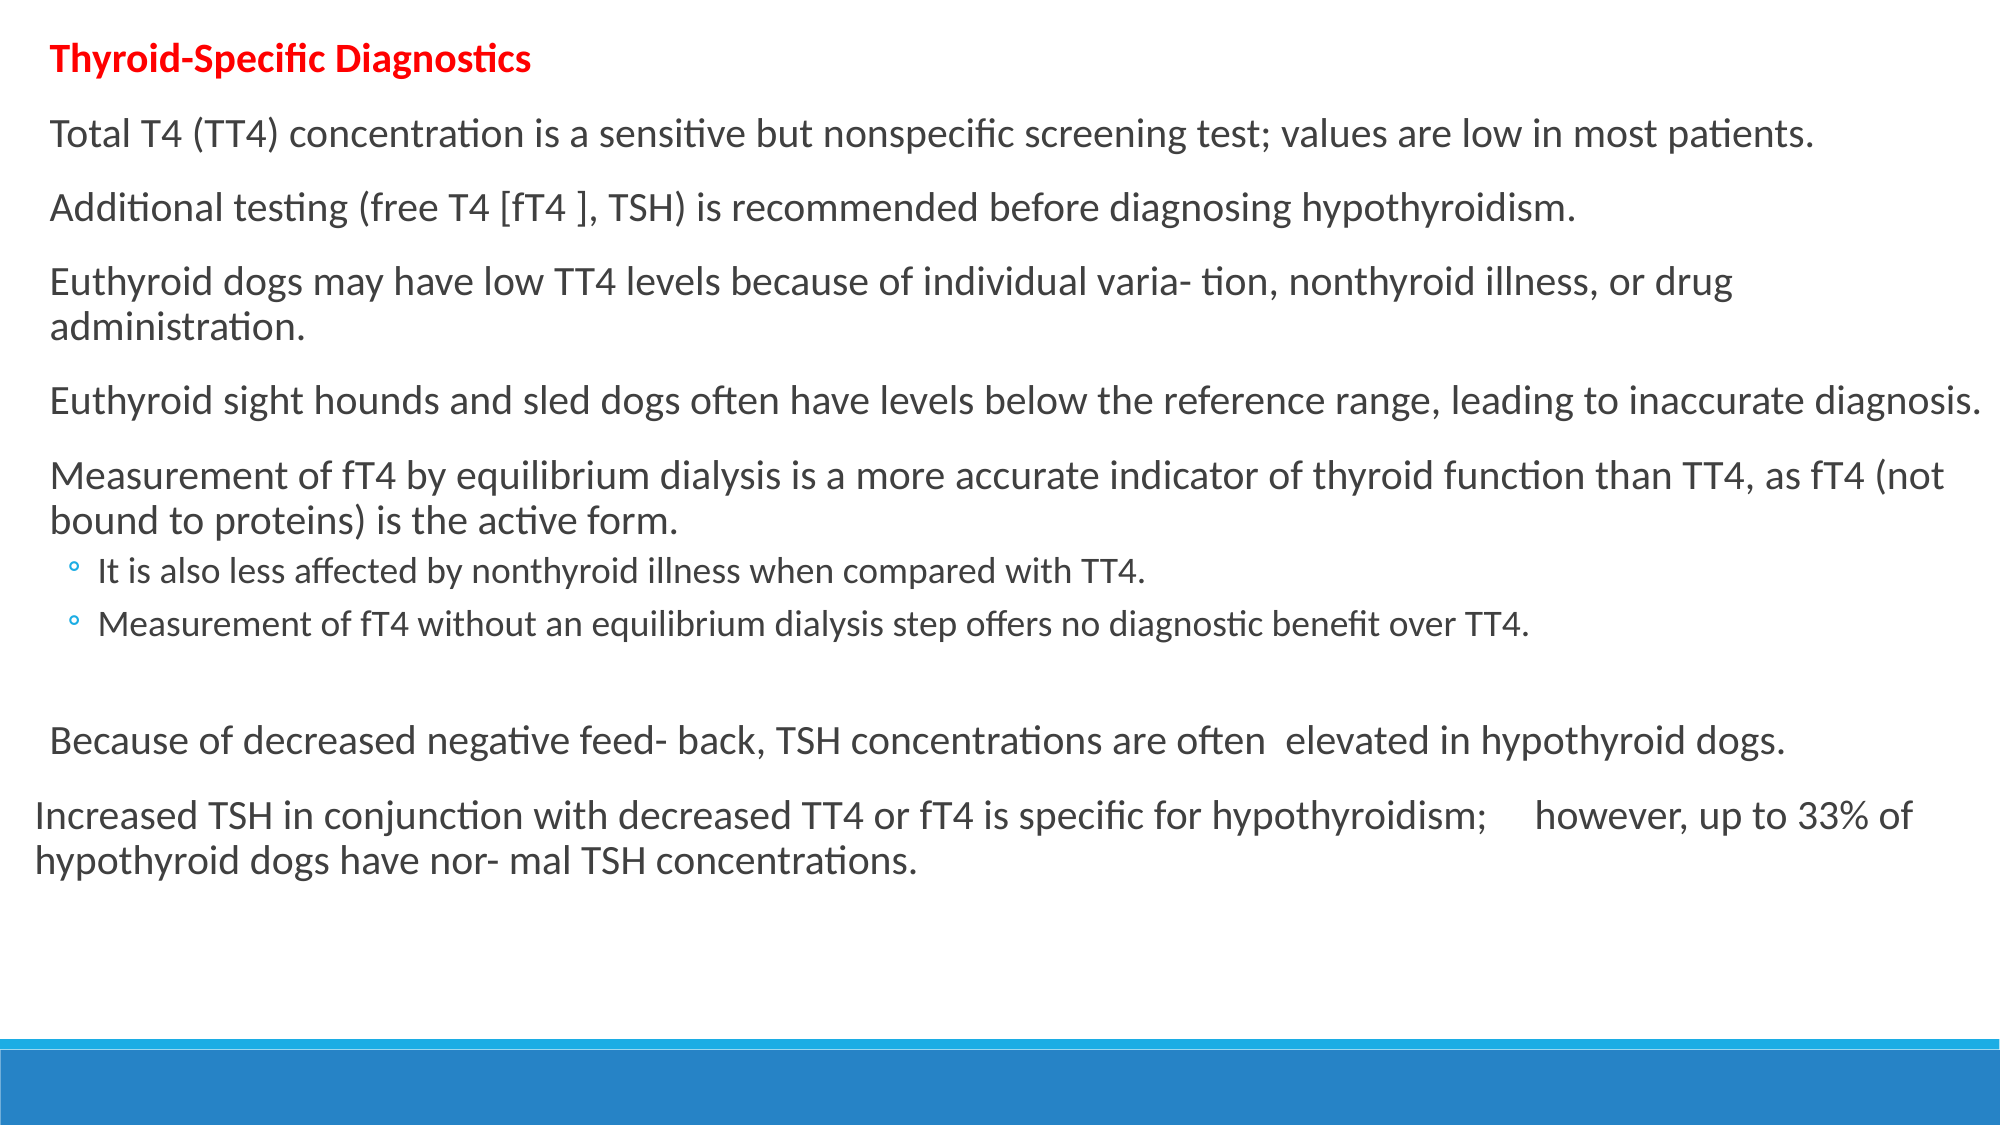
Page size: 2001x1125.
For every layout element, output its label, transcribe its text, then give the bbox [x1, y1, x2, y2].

list Thyroid-Specific Diagnostics Total T4 (TT4) concentration is a sensitive but nonspecific screening test; values are low in most patients. Additional testing (free T4 [fT4 ], TSH) is recommended before diagnosing hypothyroidism. Euthyroid dogs may have low TT4 levels because of individual varia- tion, nonthyroid illness, or drug administration. Euthyroid sight hounds and sled dogs often have levels below the reference range, leading to inaccurate diagnosis. Measurement of fT4 by equilibrium dialysis is a more accurate indicator of thyroid function than TT4, as fT4 (not bound to proteins) is the active form. It is also less affected by nonthyroid illness when compared with TT4. Measurement of fT4 without an equilibrium dialysis step offers no diagnostic benefit over TT4. Because of decreased negative feed- back, TSH concentrations are often elevated in hypothyroid dogs. Increased TSH in conjunction with decreased TT4 or fT4 is specific for hypothyroidism; however, up to 33% of hypothyroid dogs have nor- mal TSH concentrations. [34, 29, 2000, 1077]
